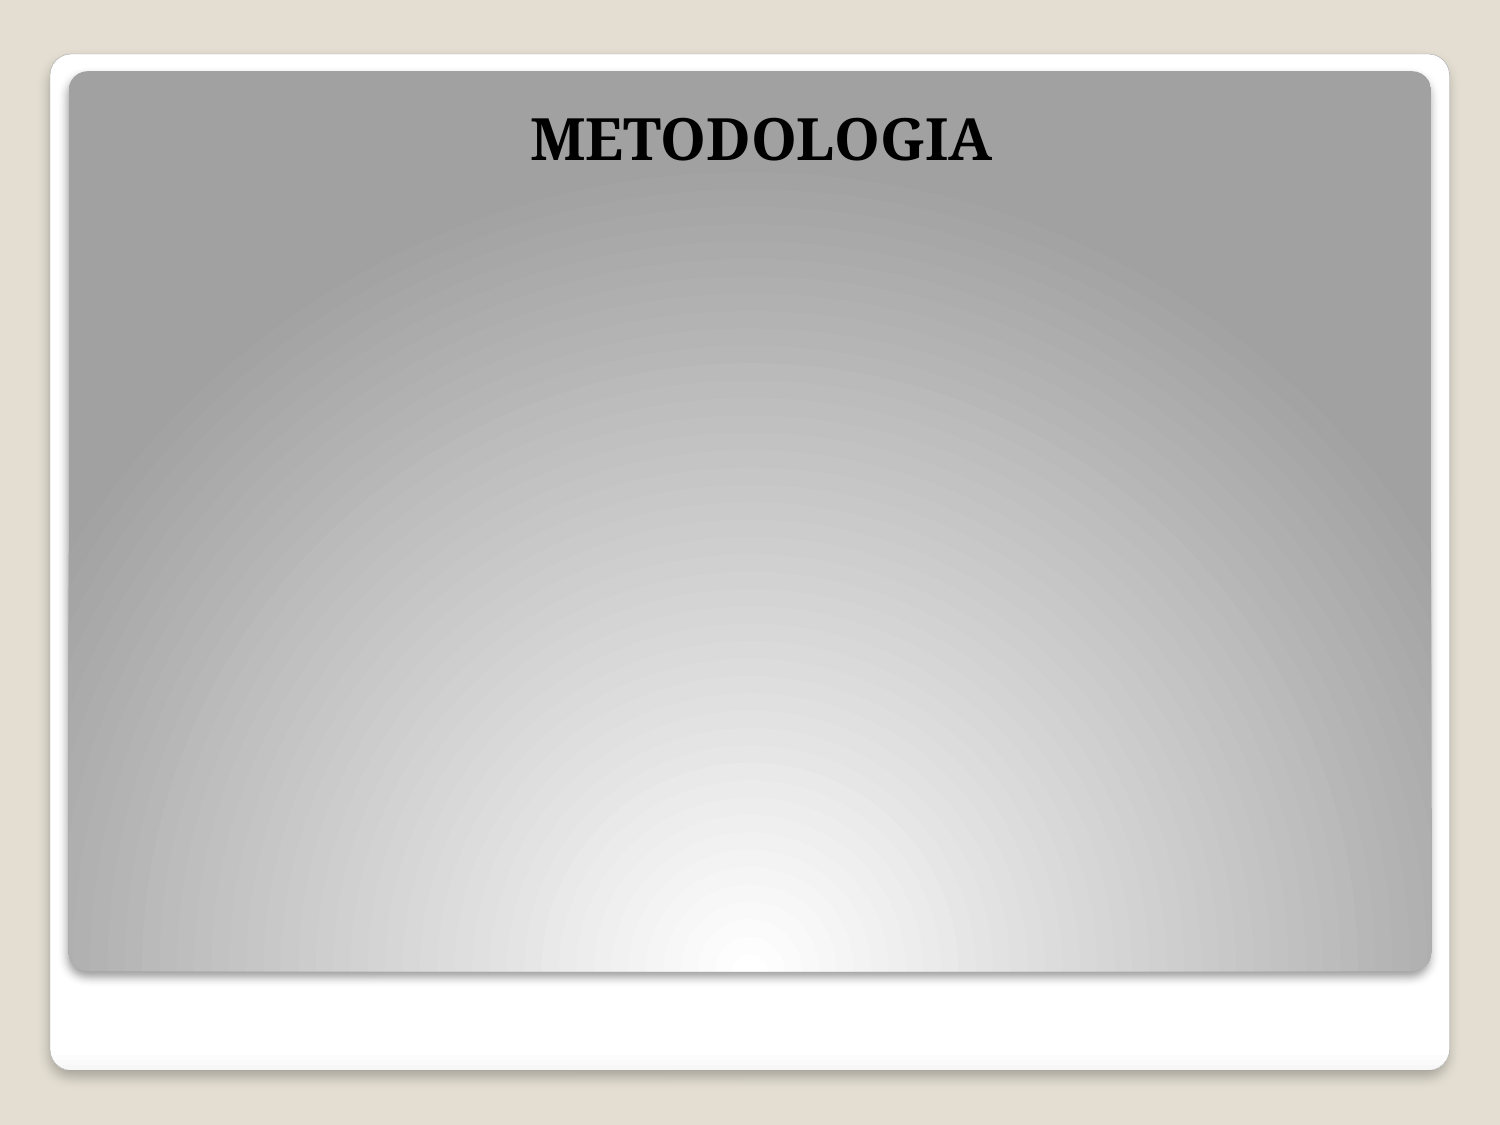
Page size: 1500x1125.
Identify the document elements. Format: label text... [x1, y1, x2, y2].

list METODOLOGIA [82, 86, 1425, 293]
